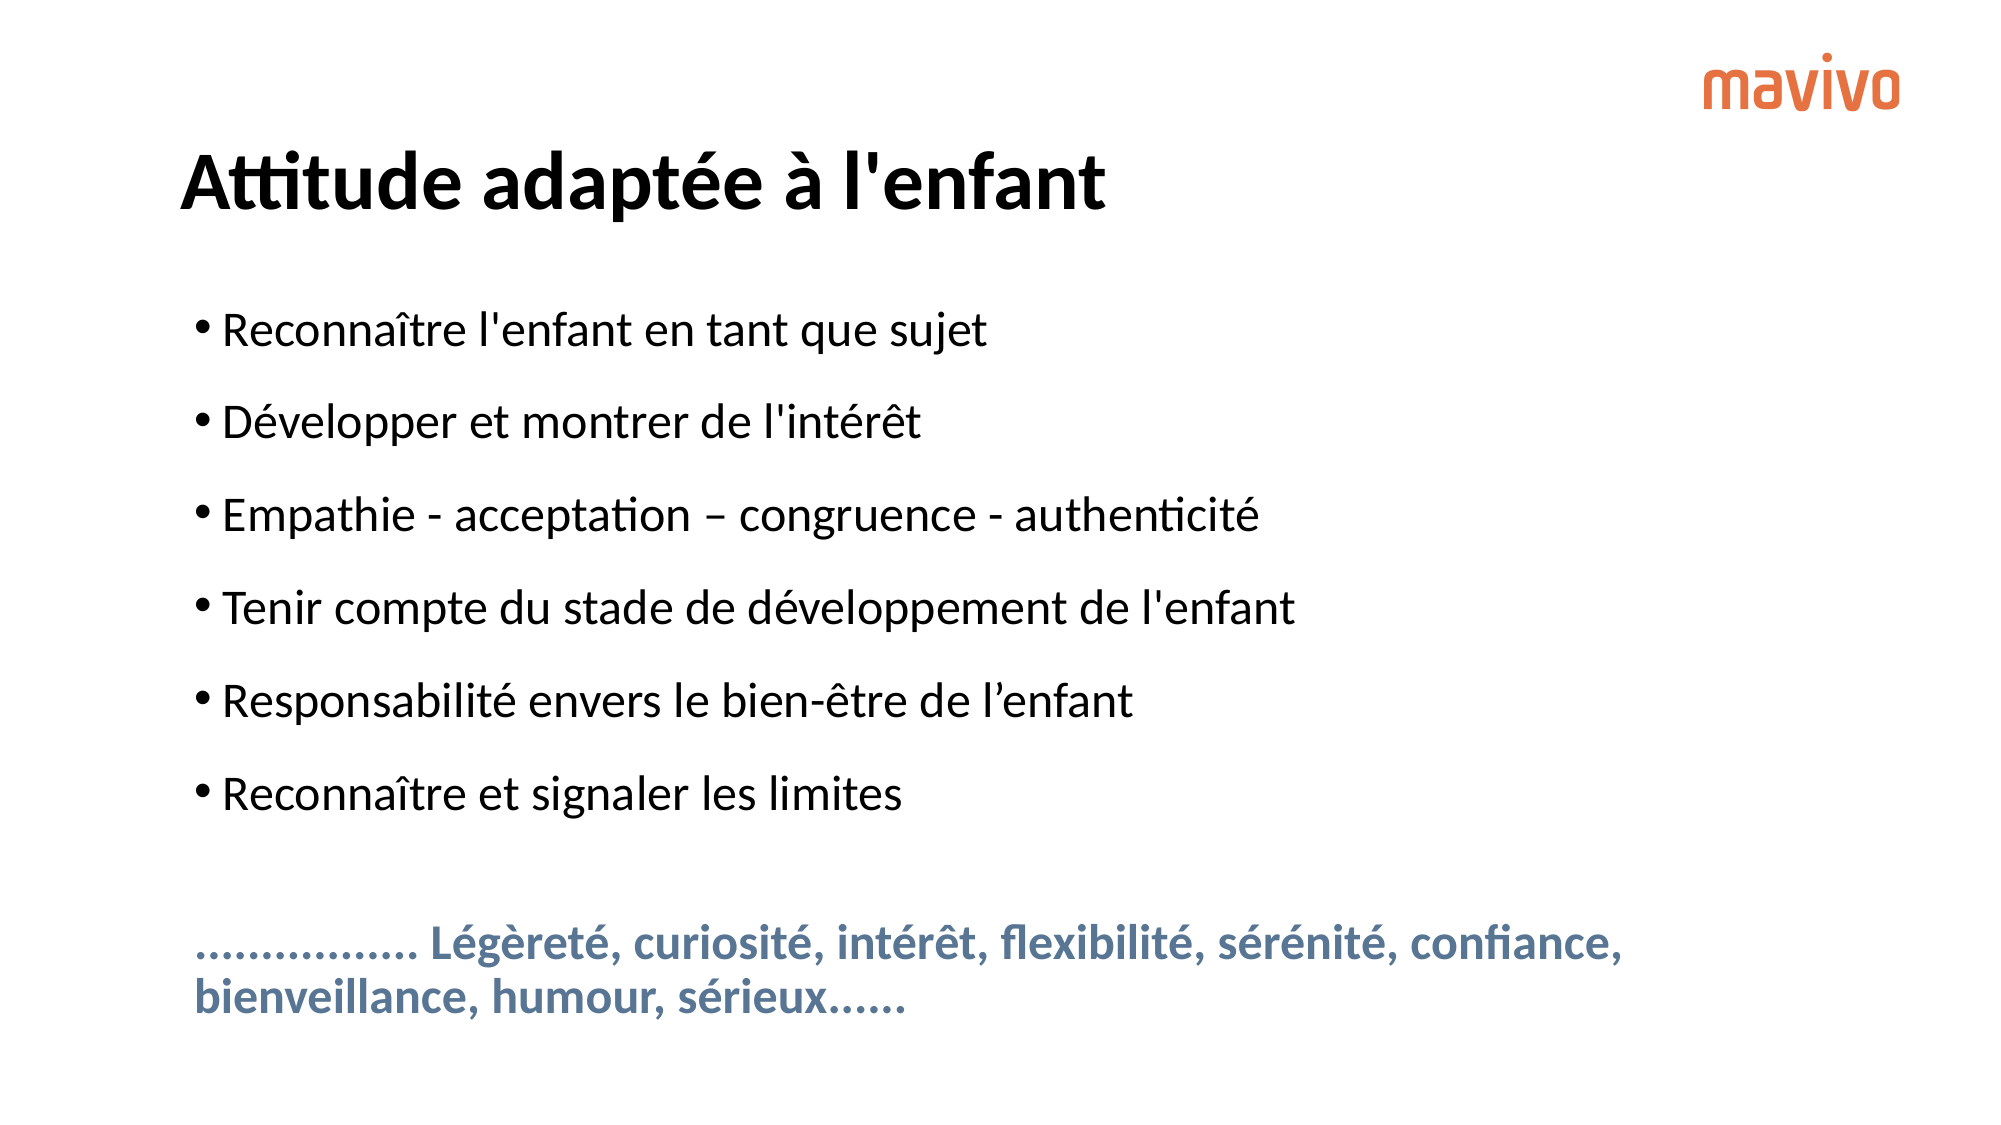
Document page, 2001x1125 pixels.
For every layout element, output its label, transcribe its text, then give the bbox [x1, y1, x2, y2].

list Reconnaître l'enfant en tant que sujet Développer et montrer de l'intérêt Empathie - acceptation – congruence - authenticité Tenir compte du stade de développement de l'enfant Responsabilité envers le bien-être de l’enfant Reconnaître et signaler les limites ................. Légèreté, curiosité, intérêt, flexibilité, sérénité, confiance, bienveillance, humour, sérieux...... [179, 276, 1677, 1047]
picture [1703, 52, 1900, 112]
title Attitude adaptée à l'enfant [165, 111, 1511, 254]
